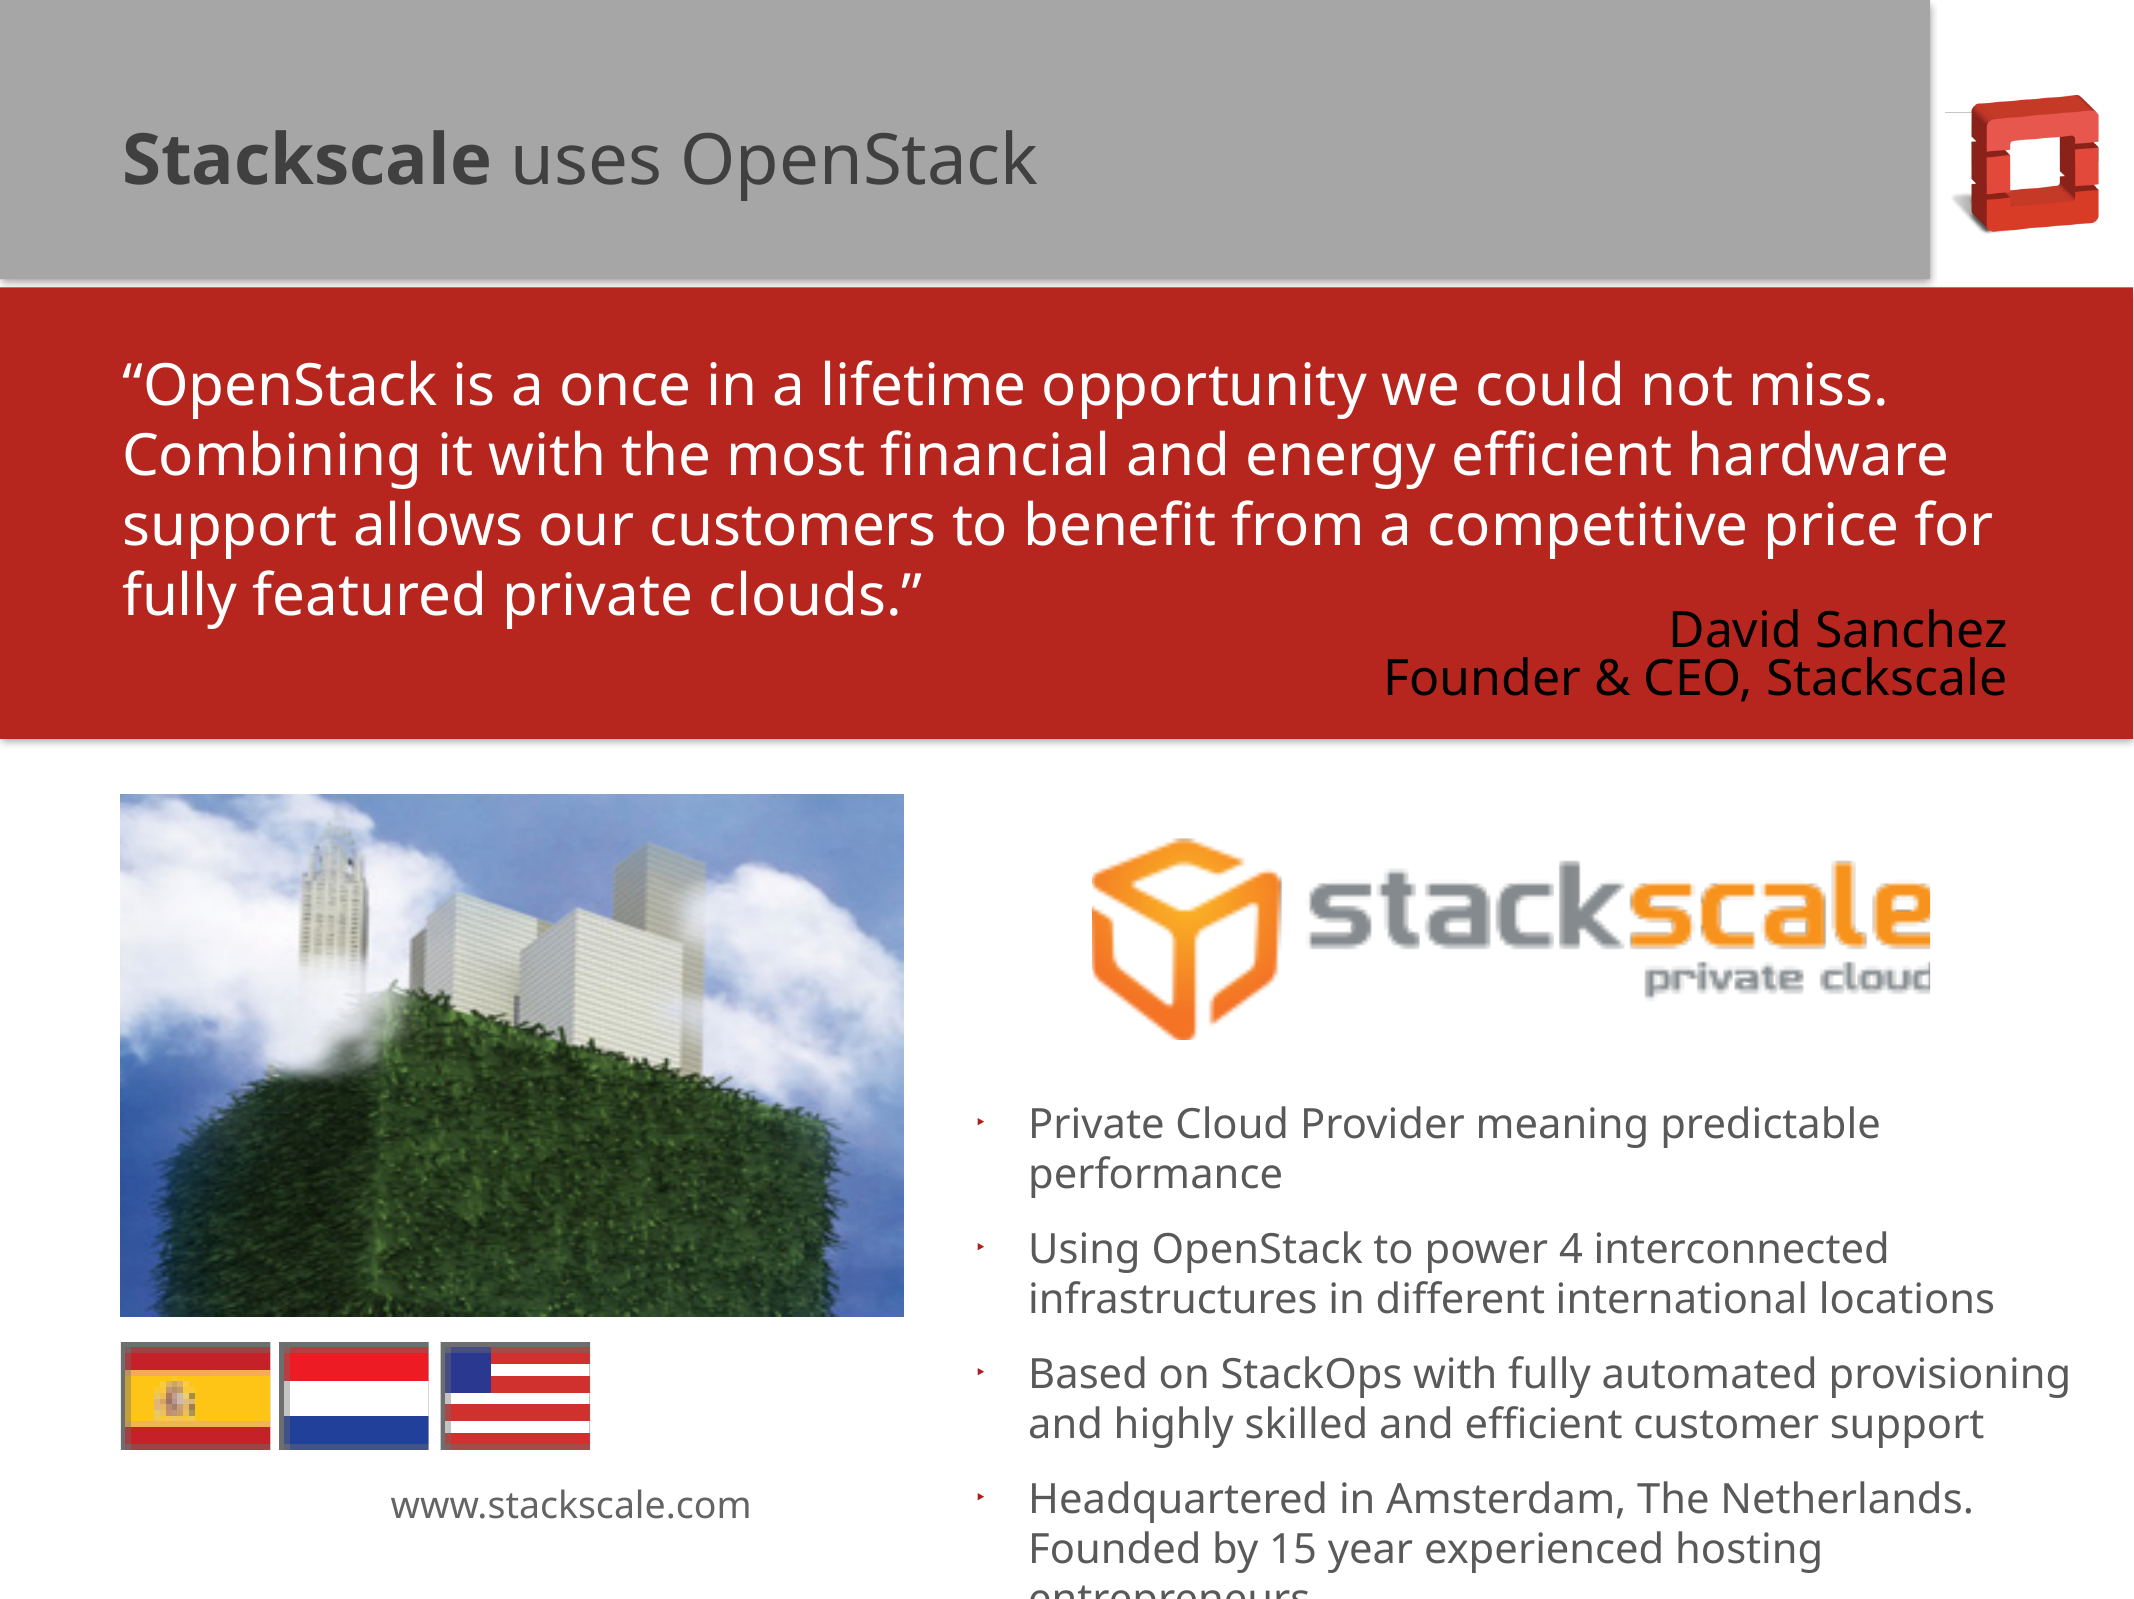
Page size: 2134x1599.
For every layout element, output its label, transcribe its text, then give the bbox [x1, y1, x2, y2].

text_box Private Cloud Provider meaning predictable performance Using OpenStack to power 4 interconnected infrastructures in different international locations Based on StackOps with fully automated provisioning and highly skilled and efficient customer support Headquartered in Amsterdam, The Netherlands. Founded by 15 year experienced hosting entrepreneurs [967, 1088, 2101, 1599]
picture [1091, 836, 1931, 1040]
picture [1945, 95, 2101, 239]
picture [440, 1342, 591, 1451]
picture [278, 1342, 429, 1451]
picture [120, 794, 904, 1317]
text_box www.stackscale.com [382, 1473, 904, 1550]
picture [120, 1342, 271, 1451]
text_box Stackscale uses OpenStack [107, 106, 1795, 207]
text_box [0, 0, 1931, 280]
text_box “OpenStack is a once in a lifetime opportunity we could not miss. Combining it with the most financial and energy efficient hardware support allows our customers to benefit from a competitive price for fully featured private clouds.” [107, 339, 2025, 635]
text_box [0, 287, 2134, 740]
text_box David Sanchez Founder & CEO, Stackscale [1193, 601, 2023, 713]
